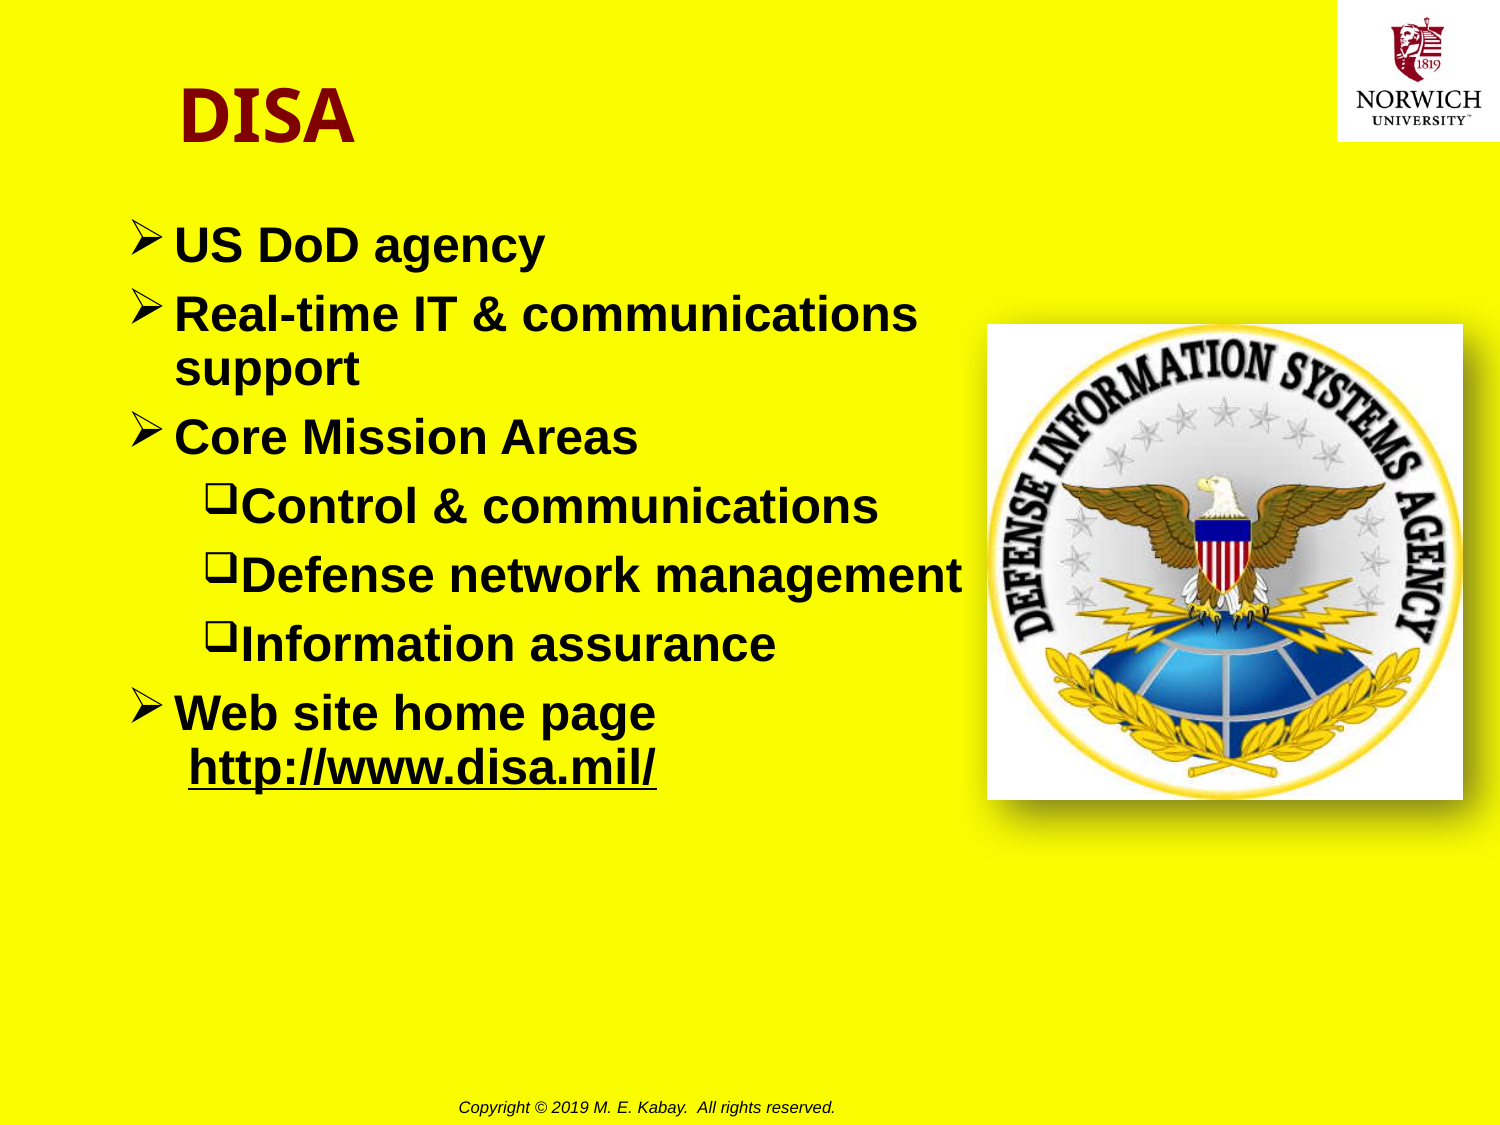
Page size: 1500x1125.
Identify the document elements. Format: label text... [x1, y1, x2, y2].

title DISA [161, 24, 1339, 211]
list US DoD agency Real-time IT & communications support Core Mission Areas Control & communications Defense network management Information assurance Web site home page http://www.disa.mil/ [111, 211, 1426, 1038]
picture [987, 324, 1463, 801]
picture [1337, 0, 1500, 142]
